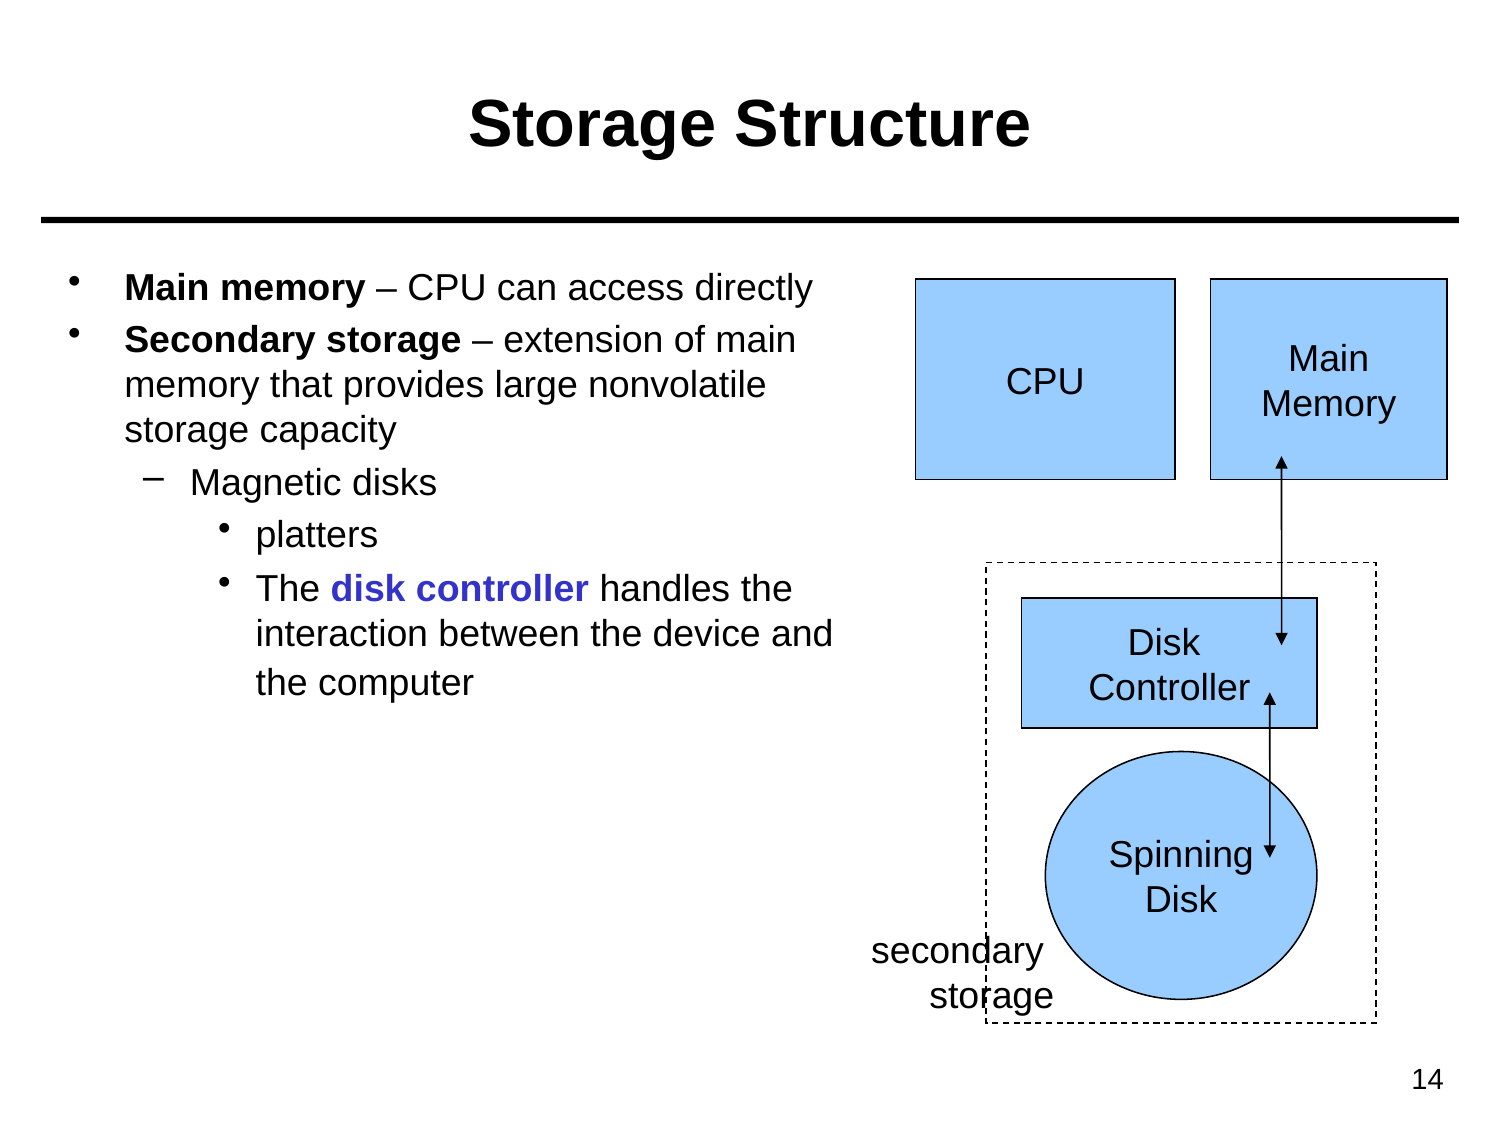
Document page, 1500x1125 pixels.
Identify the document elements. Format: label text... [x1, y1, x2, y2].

text_box secondary storage [856, 917, 1069, 1024]
text_box CPU [915, 278, 1176, 480]
text_box [1275, 456, 1288, 562]
text_box Main Memory [1210, 278, 1447, 480]
text_box [986, 562, 1376, 1024]
title Storage Structure [53, 26, 1447, 214]
slide_number 14 [1302, 1053, 1459, 1104]
list Main memory – CPU can access directly Secondary storage – extension of main memory that provides large nonvolatile storage capacity Magnetic disks platters The disk controller handles the interaction between the device and the computer [53, 255, 892, 1024]
